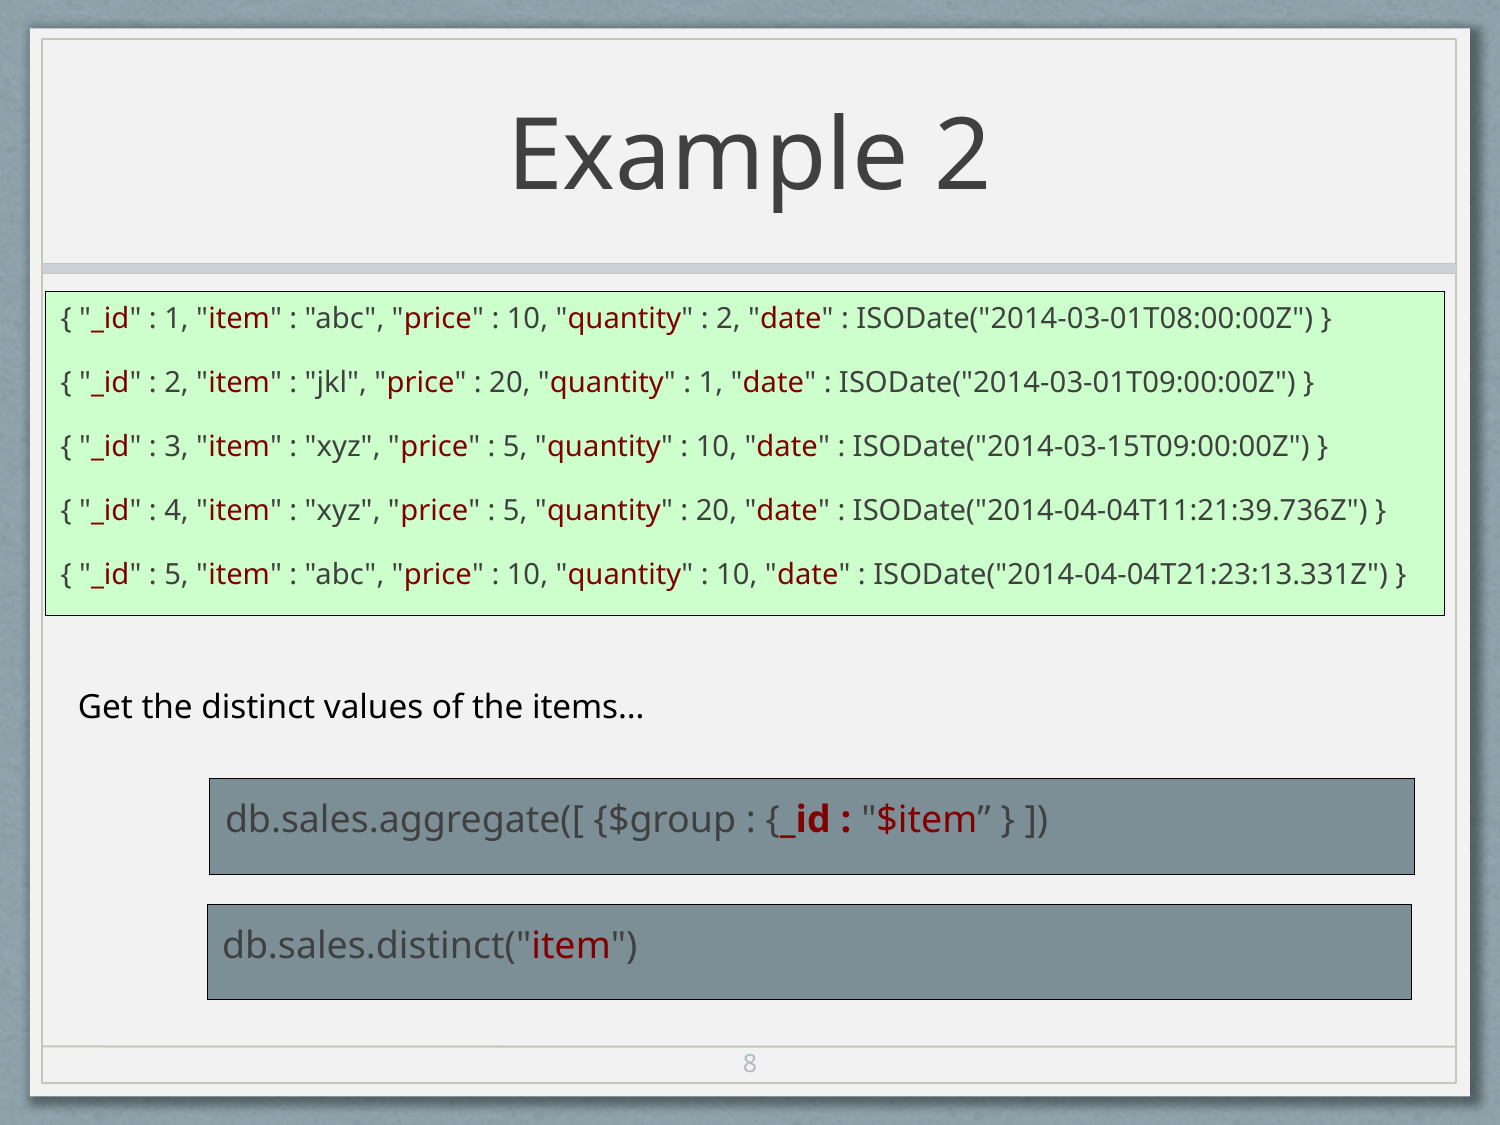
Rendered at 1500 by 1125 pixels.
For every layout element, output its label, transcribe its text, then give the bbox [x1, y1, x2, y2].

slide_number 8 [687, 1042, 813, 1088]
list { "_id" : 1, "item" : "abc", "price" : 10, "quantity" : 2, "date" : ISODate("2014-03-01T08:00:00Z") } { "_id" : 2, "item" : "jkl", "price" : 20, "quantity" : 1, "date" : ISODate("2014-03-01T09:00:00Z") } { "_id" : 3, "item" : "xyz", "price" : 5, "quantity" : 10, "date" : ISODate("2014-03-15T09:00:00Z") } { "_id" : 4, "item" : "xyz", "price" : 5, "quantity" : 20, "date" : ISODate("2014-04-04T11:21:39.736Z") } { "_id" : 5, "item" : "abc", "price" : 10, "quantity" : 10, "date" : ISODate("2014-04-04T21:23:13.331Z") } [45, 291, 1445, 616]
text_box db.sales.aggregate([ {$group : {_id : "$item” } ]) [209, 778, 1415, 875]
text_box Get the distinct values of the items… [63, 678, 661, 733]
title Example 2 [147, 40, 1353, 260]
text_box db.sales.distinct("item") [207, 904, 1412, 1000]
